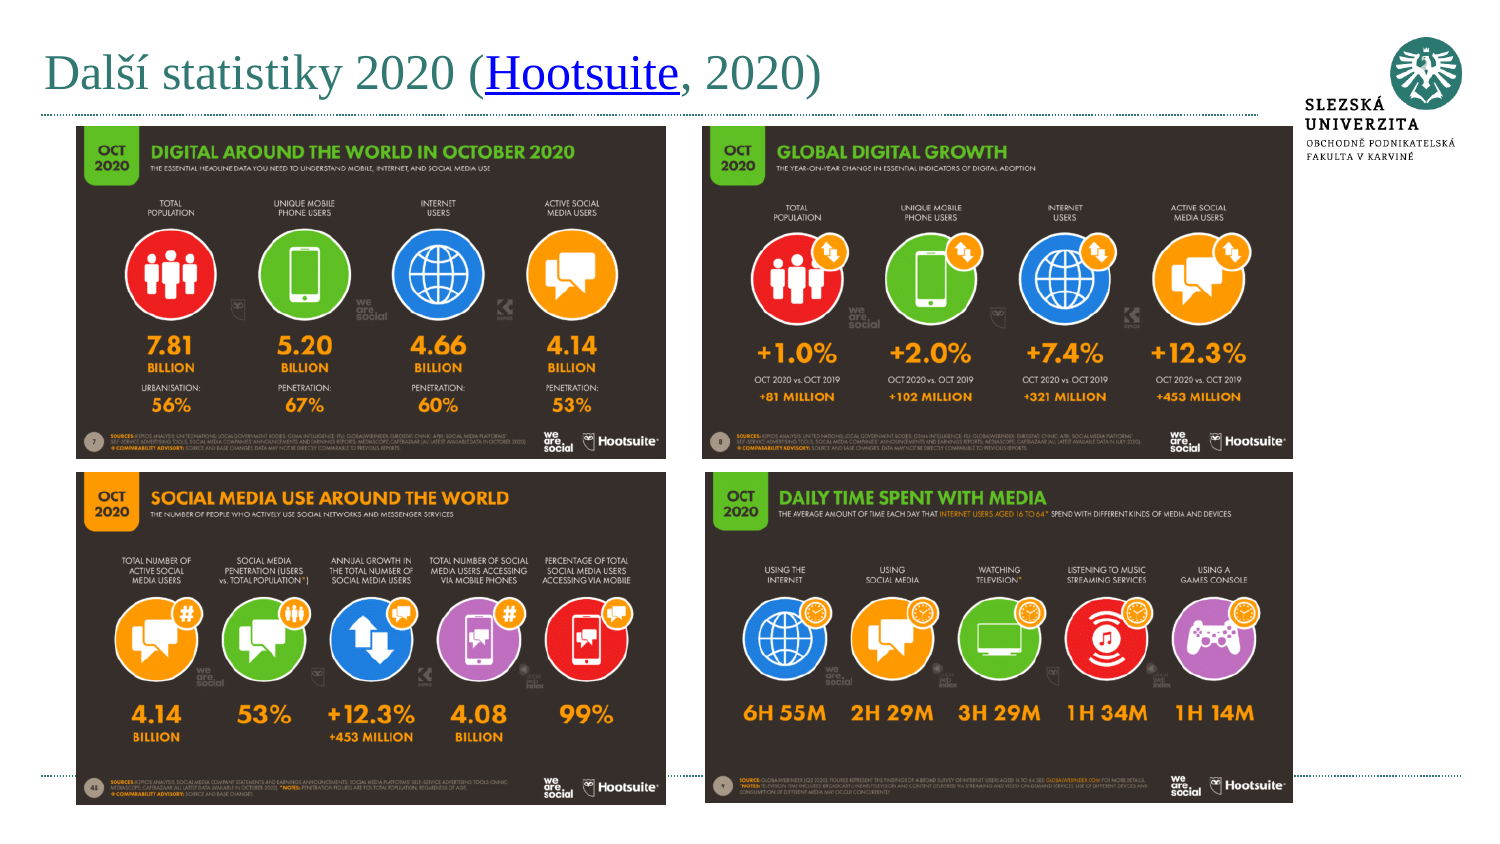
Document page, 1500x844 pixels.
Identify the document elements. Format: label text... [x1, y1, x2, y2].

picture [705, 472, 1293, 803]
picture [1305, 37, 1462, 160]
picture [76, 126, 667, 459]
title Další statistiky 2020 (Hootsuite, 2020) [29, 32, 892, 116]
picture [76, 472, 667, 805]
picture [702, 126, 1293, 459]
